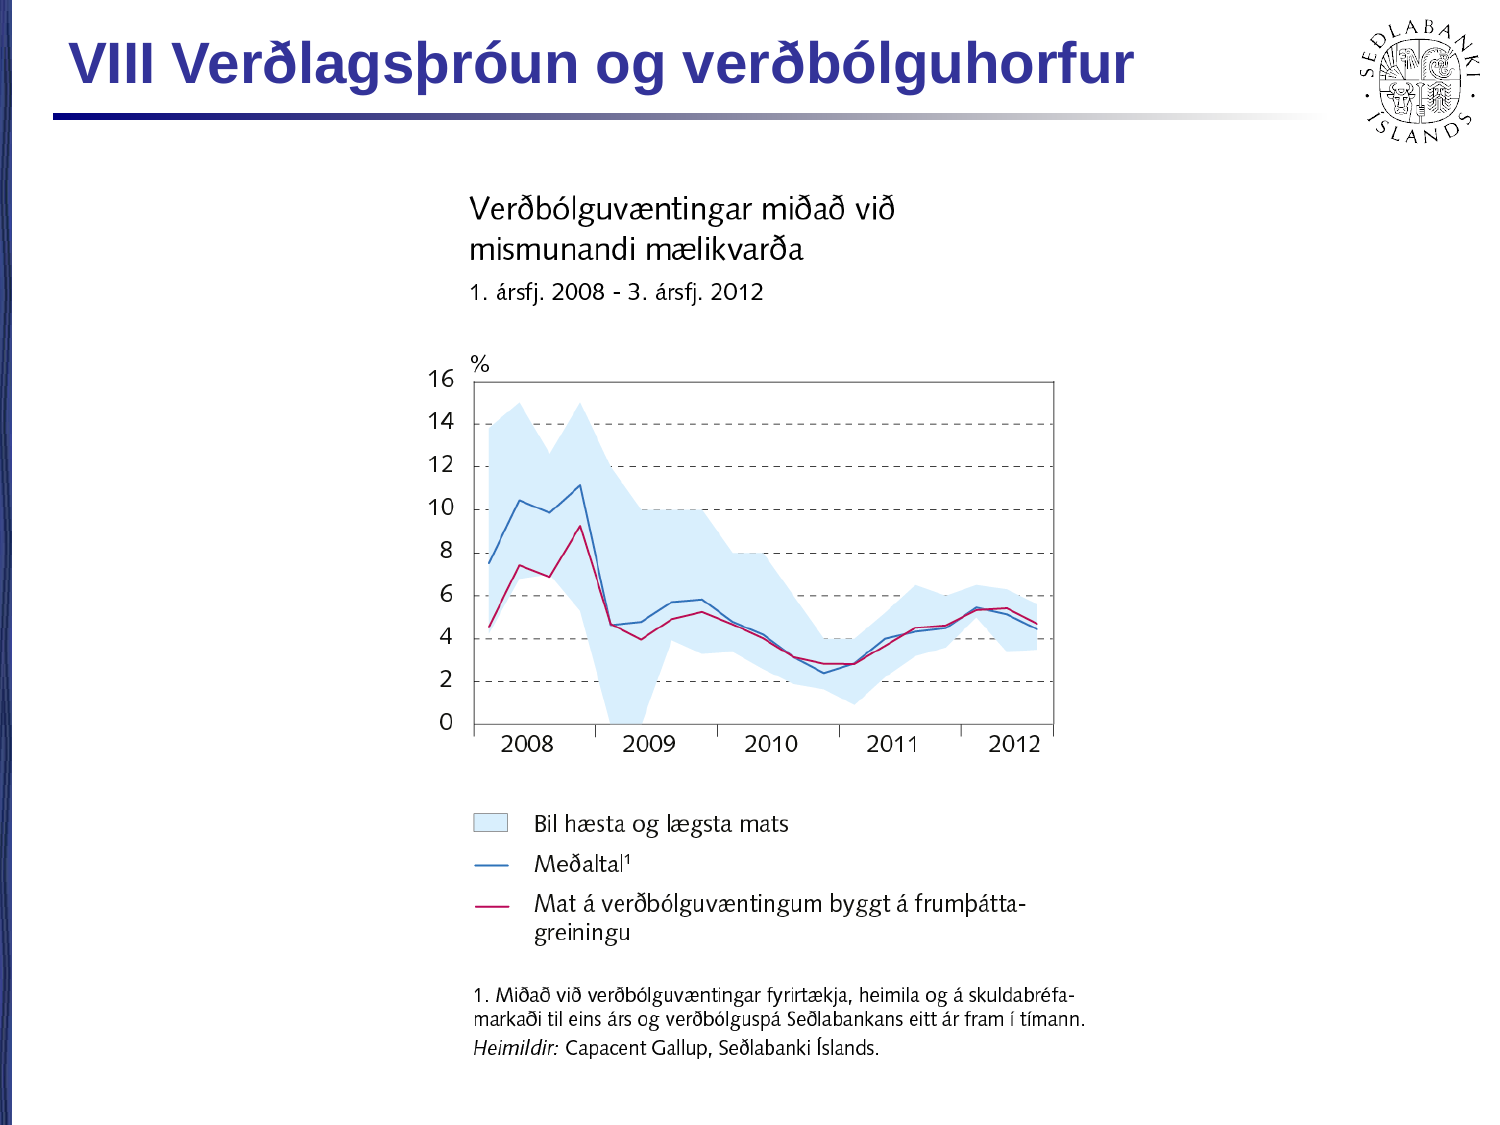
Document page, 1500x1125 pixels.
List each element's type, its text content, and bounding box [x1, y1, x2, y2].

picture [1357, 18, 1482, 149]
title VIII Verðlagsþróun og verðbólguhorfur [52, 10, 1330, 111]
picture [0, 0, 12, 1125]
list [427, 148, 1085, 1059]
